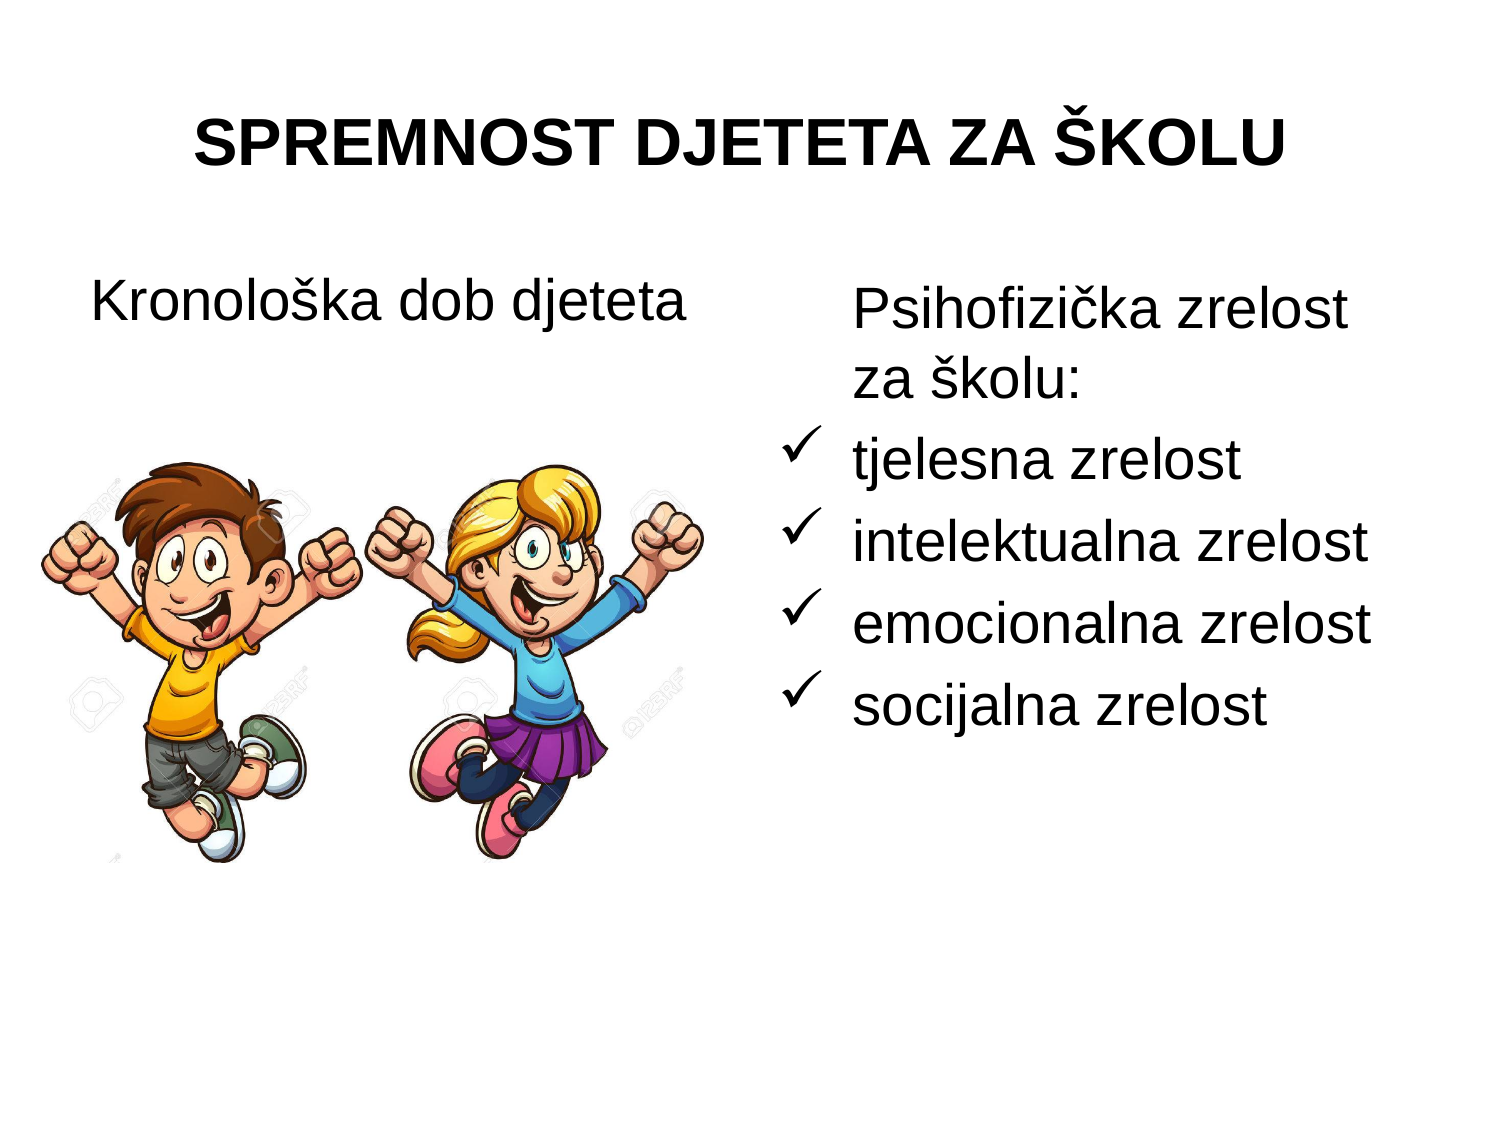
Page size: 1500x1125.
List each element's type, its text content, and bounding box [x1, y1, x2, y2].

list Kronološka dob djeteta [75, 262, 738, 1005]
picture [40, 462, 704, 863]
list Psihofizička zrelost za školu: tjelesna zrelost intelektualna zrelost emocionalna zrelost socijalna zrelost [762, 262, 1425, 1005]
title SPREMNOST DJETETA ZA ŠKOLU [75, 45, 1425, 233]
